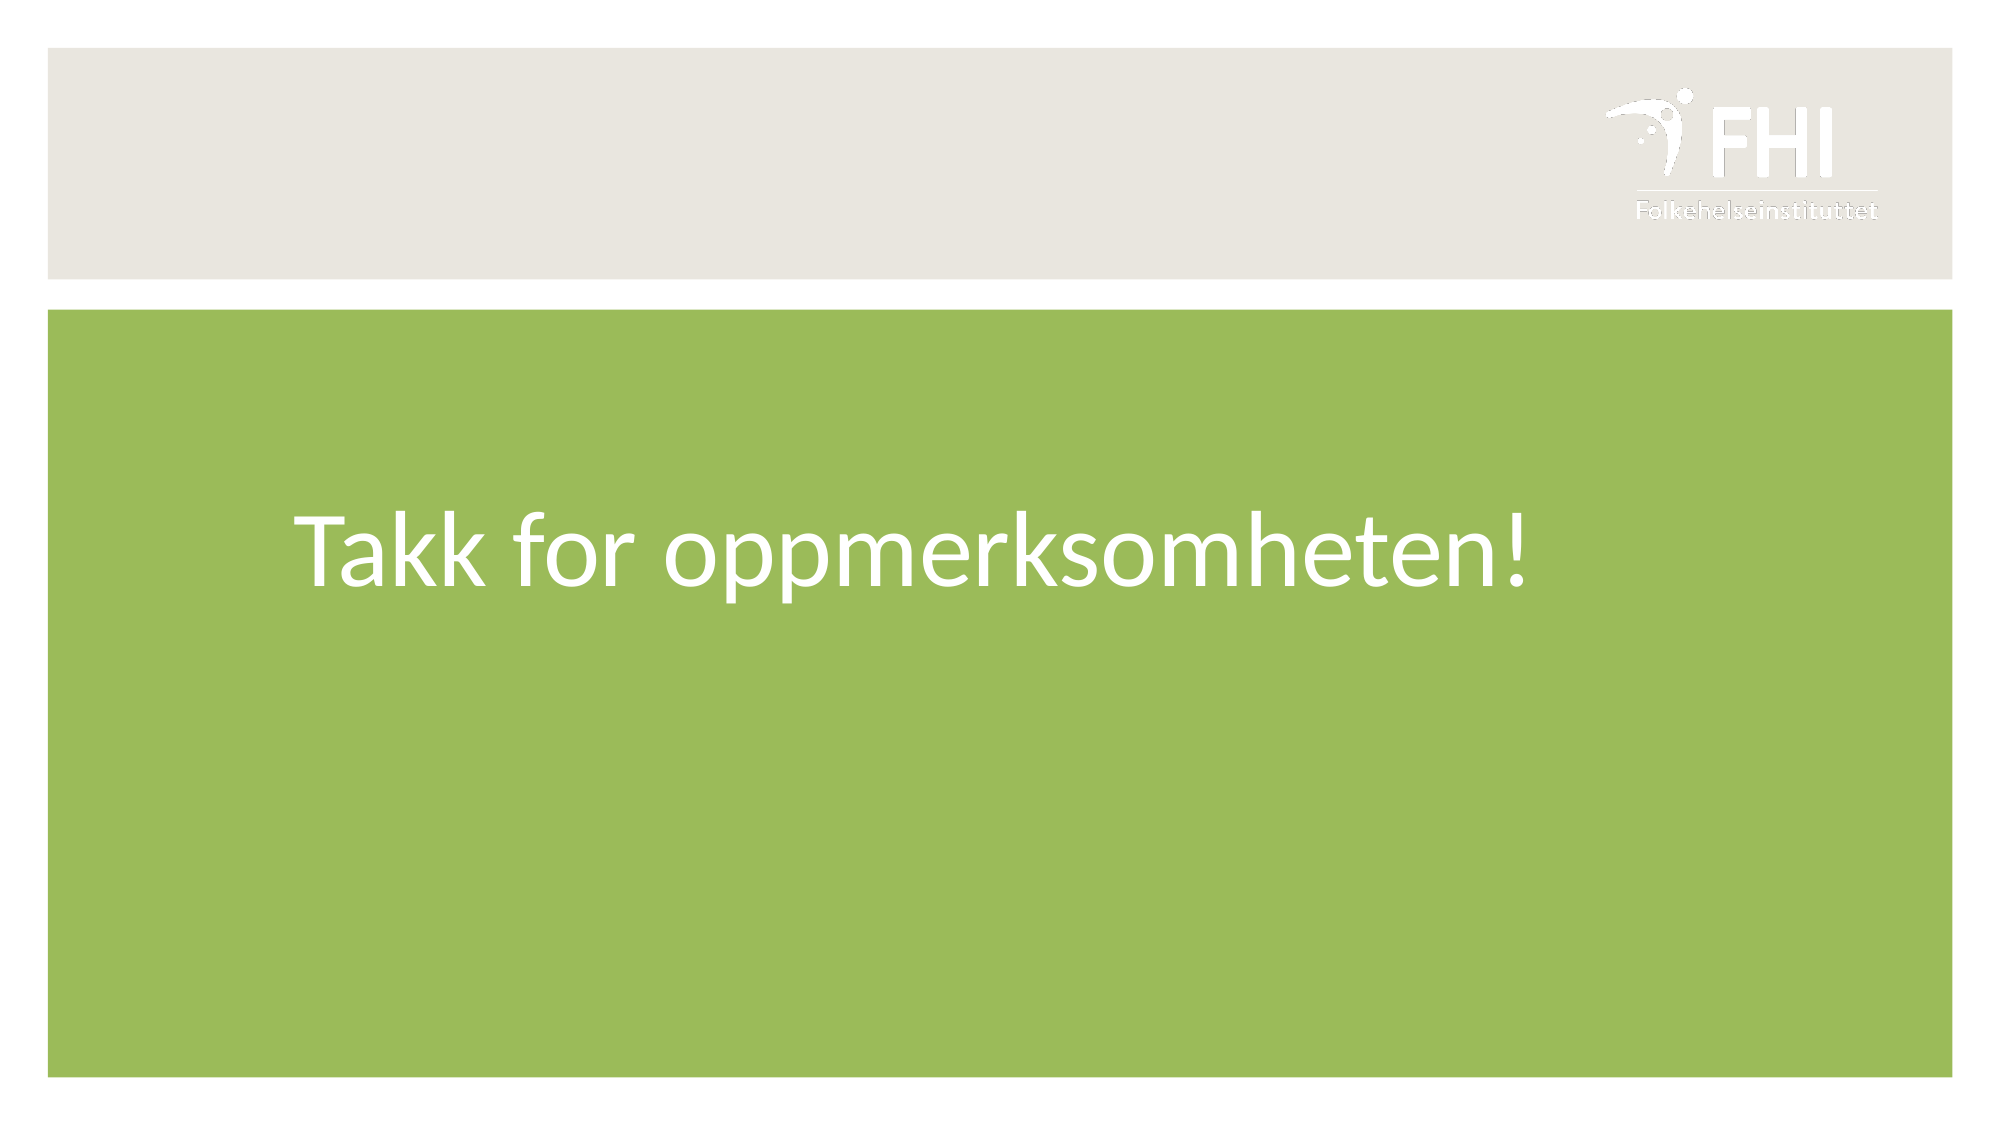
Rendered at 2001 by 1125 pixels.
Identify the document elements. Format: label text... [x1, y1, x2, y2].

list Takk for oppmerksomheten! [293, 477, 1574, 609]
picture [1593, 0, 2000, 222]
